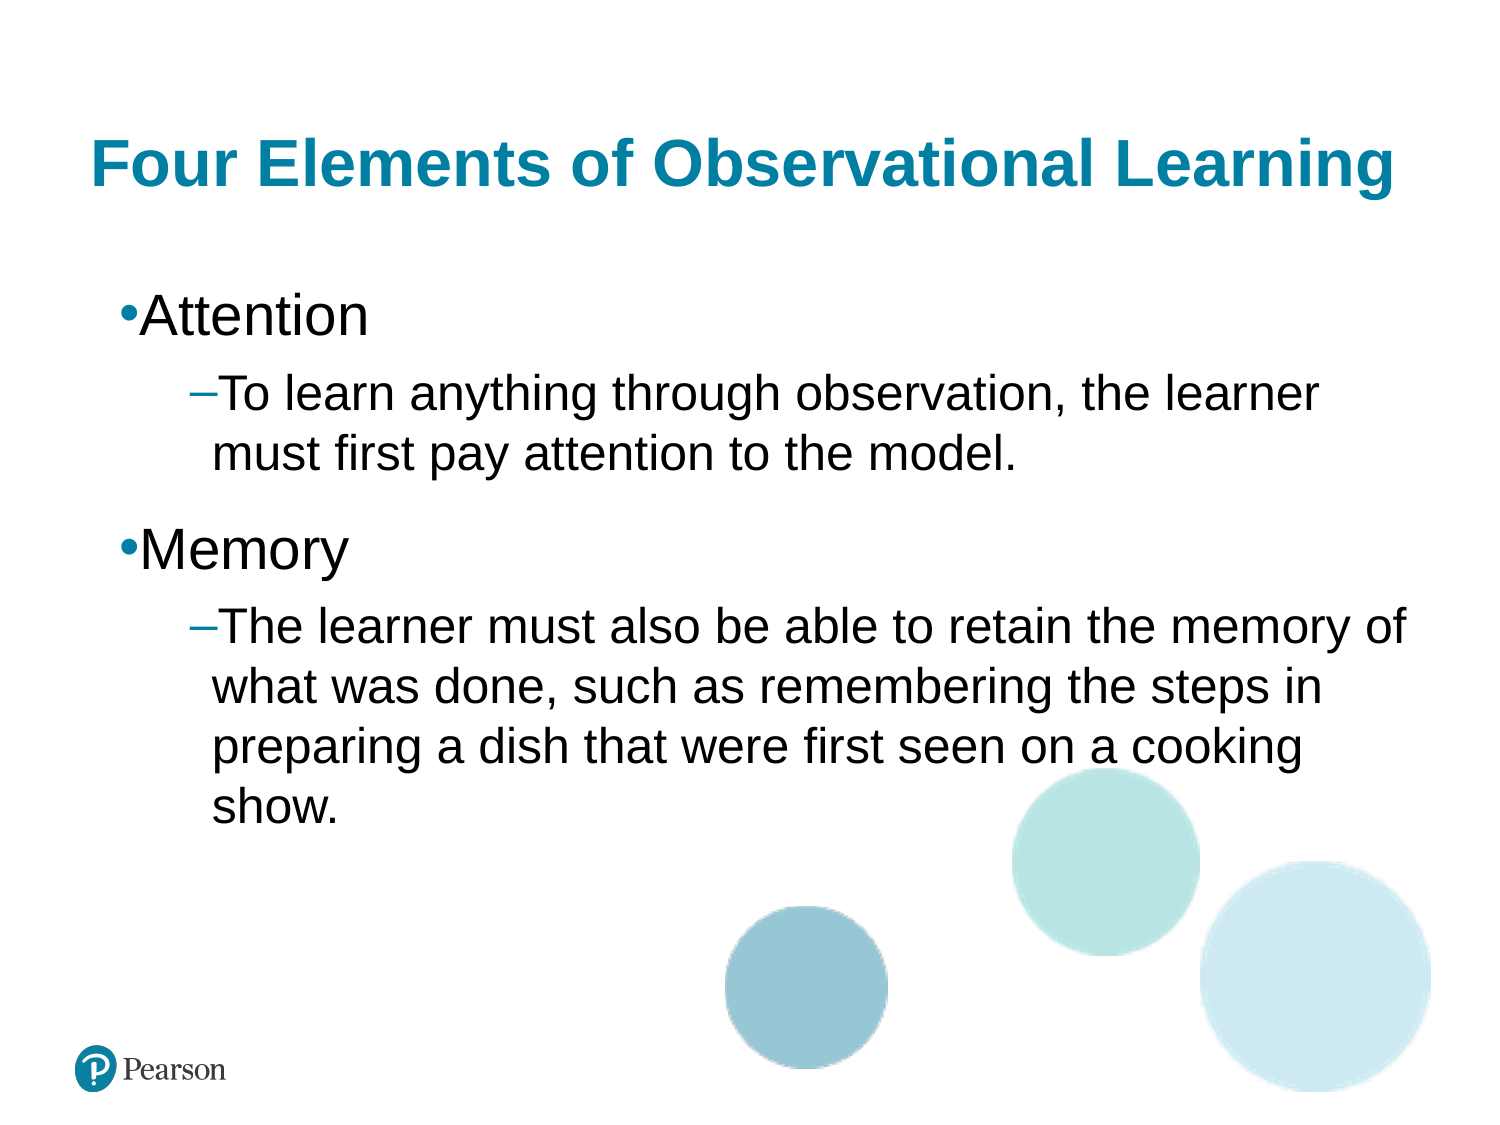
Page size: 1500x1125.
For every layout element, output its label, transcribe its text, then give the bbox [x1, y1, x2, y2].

picture [1200, 861, 1431, 1092]
picture [101, 1045, 226, 1092]
picture [83, 1054, 109, 1079]
picture [75, 1045, 90, 1061]
picture [725, 1005, 888, 1069]
picture [75, 1078, 86, 1092]
list Attention To learn anything through observation, the learner must first pay attention to the model. Memory The learner must also be able to retain the memory of what was done, such as remembering the steps in preparing a dish that were first seen on a cooking show. [75, 262, 1425, 1005]
title Four Elements of Observational Learning [75, 35, 1425, 216]
